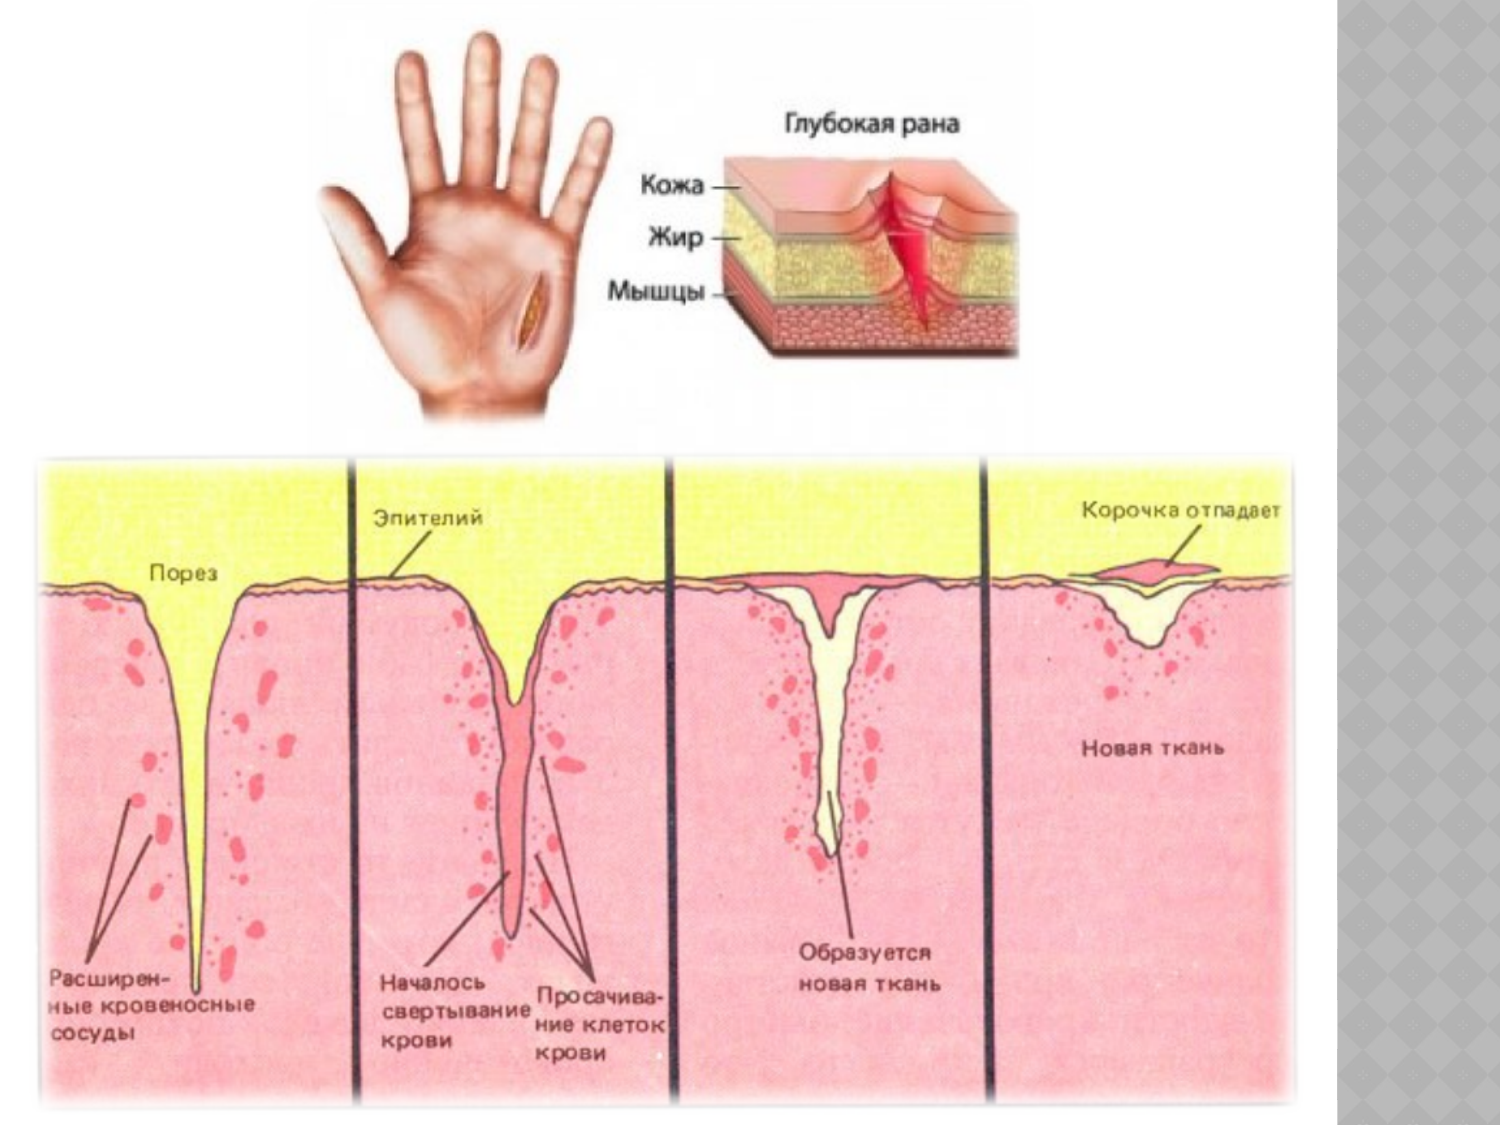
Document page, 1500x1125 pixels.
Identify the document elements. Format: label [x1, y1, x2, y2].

picture [28, 450, 1306, 1115]
picture [306, 0, 1035, 449]
